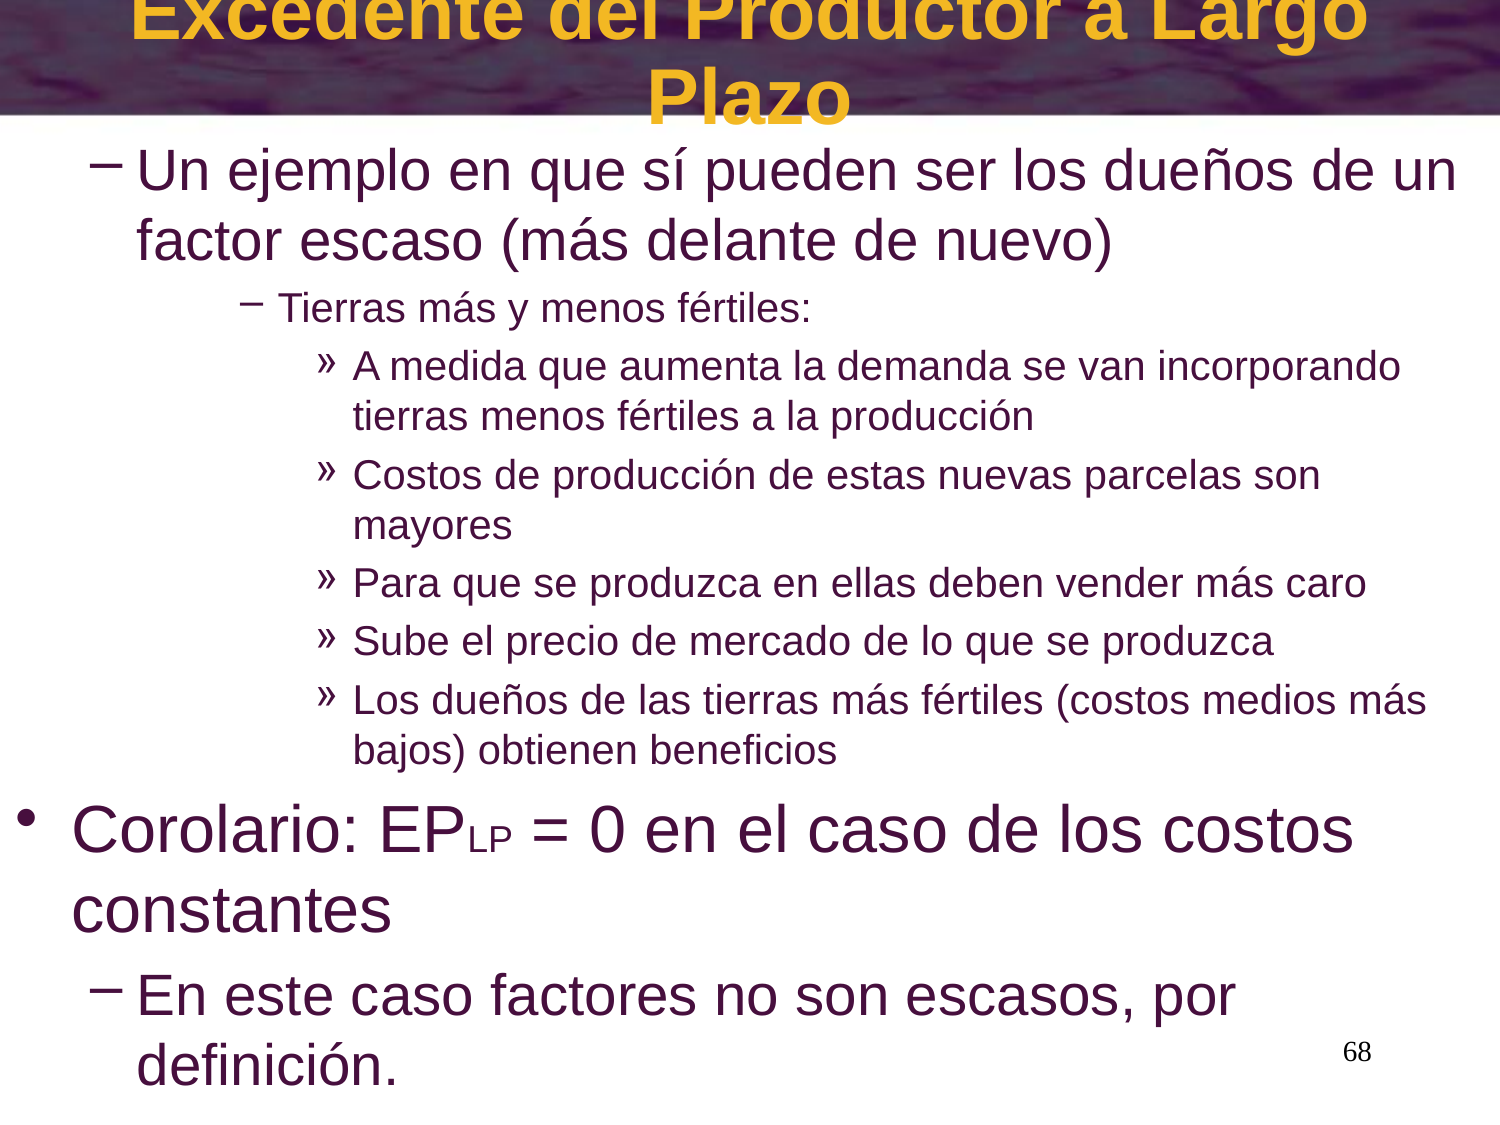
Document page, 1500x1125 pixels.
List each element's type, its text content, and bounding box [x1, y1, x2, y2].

picture [0, 113, 1500, 125]
title Excedente del Productor a Largo Plazo [0, 0, 1500, 113]
list Un ejemplo en que sí pueden ser los dueños de un factor escaso (más delante de nuevo) Tierras más y menos fértiles: A medida que aumenta la demanda se van incorporando tierras menos fértiles a la producción Costos de producción de estas nuevas parcelas son mayores Para que se produzca en ellas deben vender más caro Sube el precio de mercado de lo que se produzca Los dueños de las tierras más fértiles (costos medios más bajos) obtienen beneficios Corolario: EPLP = 0 en el caso de los costos constantes En este caso factores no son escasos, por definición. [0, 125, 1500, 1125]
